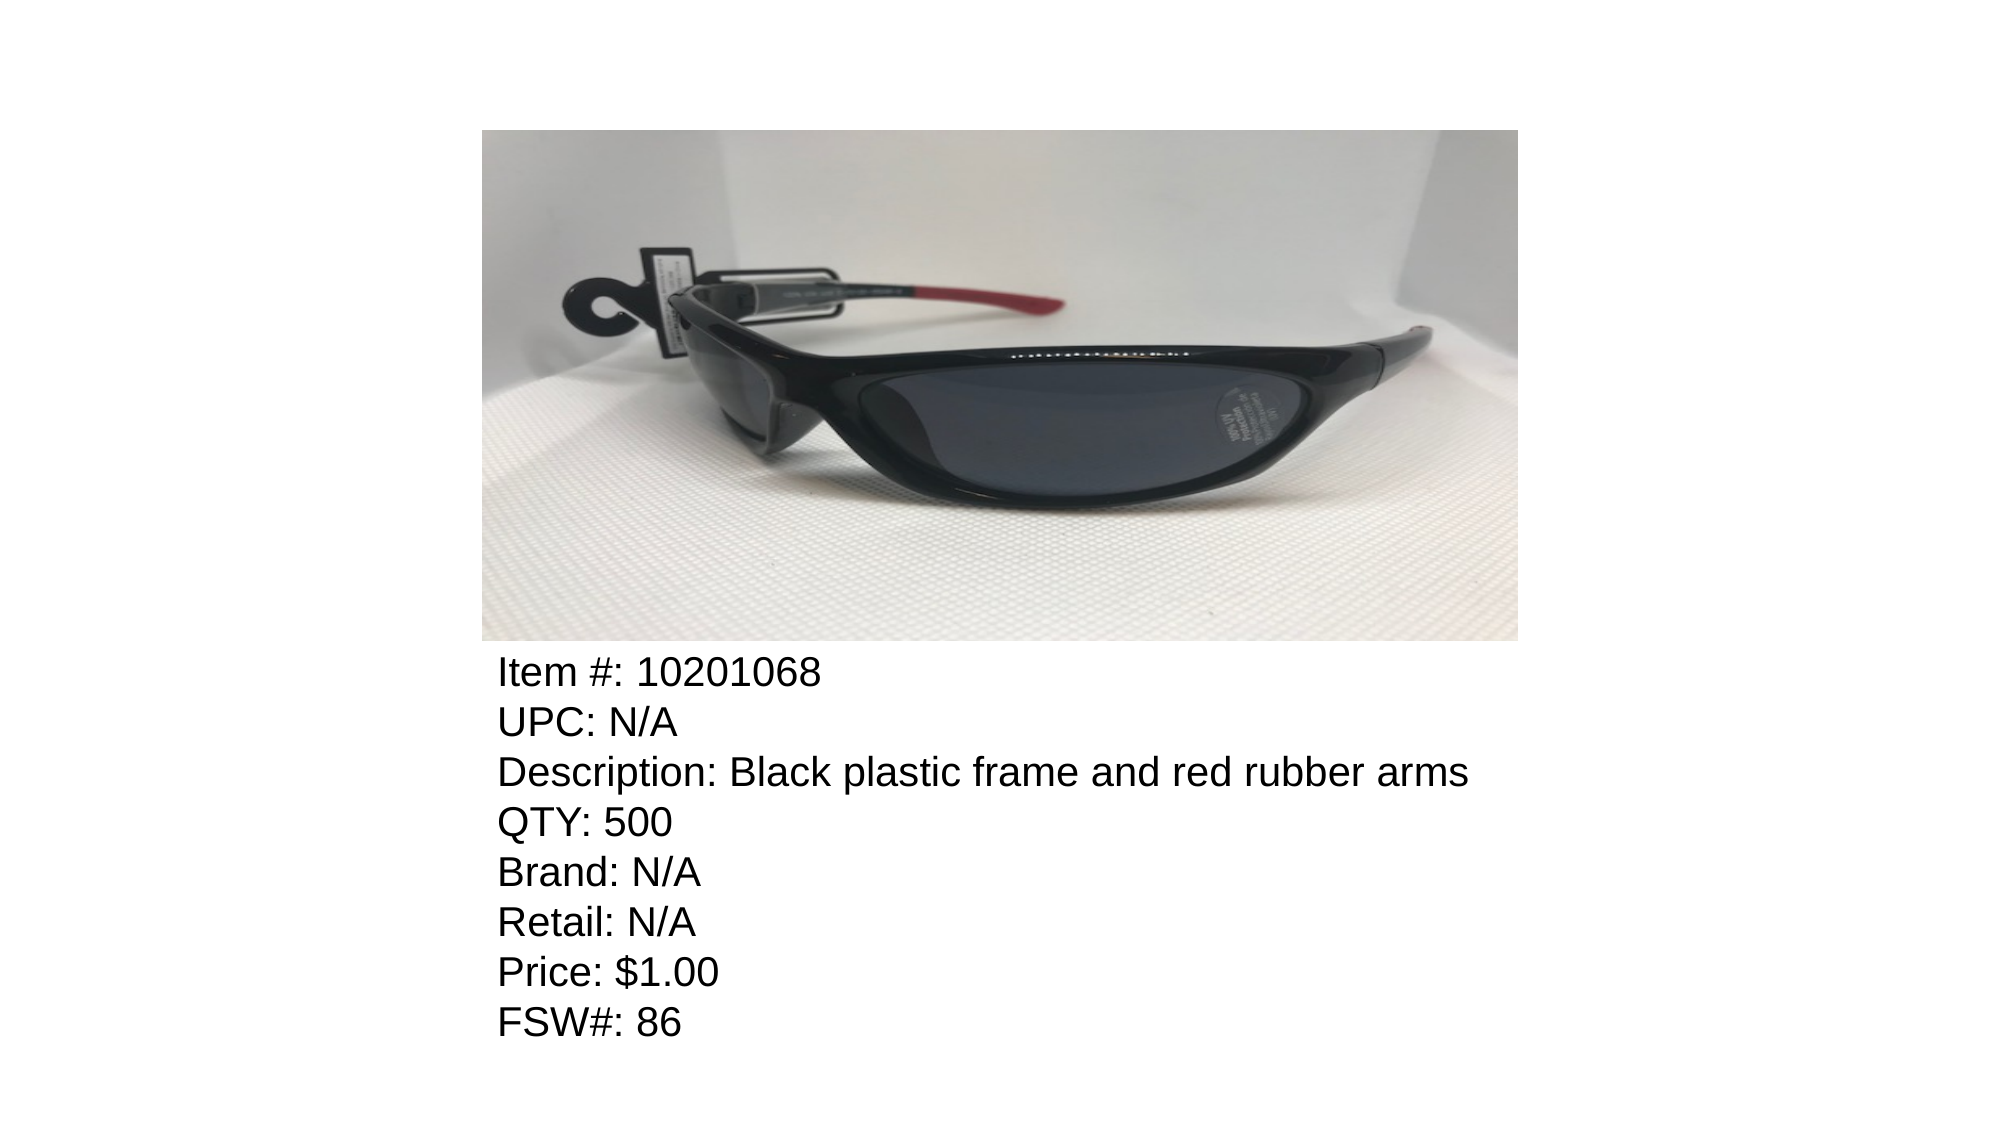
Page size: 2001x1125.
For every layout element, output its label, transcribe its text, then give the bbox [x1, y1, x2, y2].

picture [482, 130, 1518, 641]
text_box Item #: 10201068 UPC: N/A Description: Black plastic frame and red rubber arms QTY: 500 Brand: N/A Retail: N/A Price: $1.00 FSW#: 86 [482, 637, 1545, 1053]
